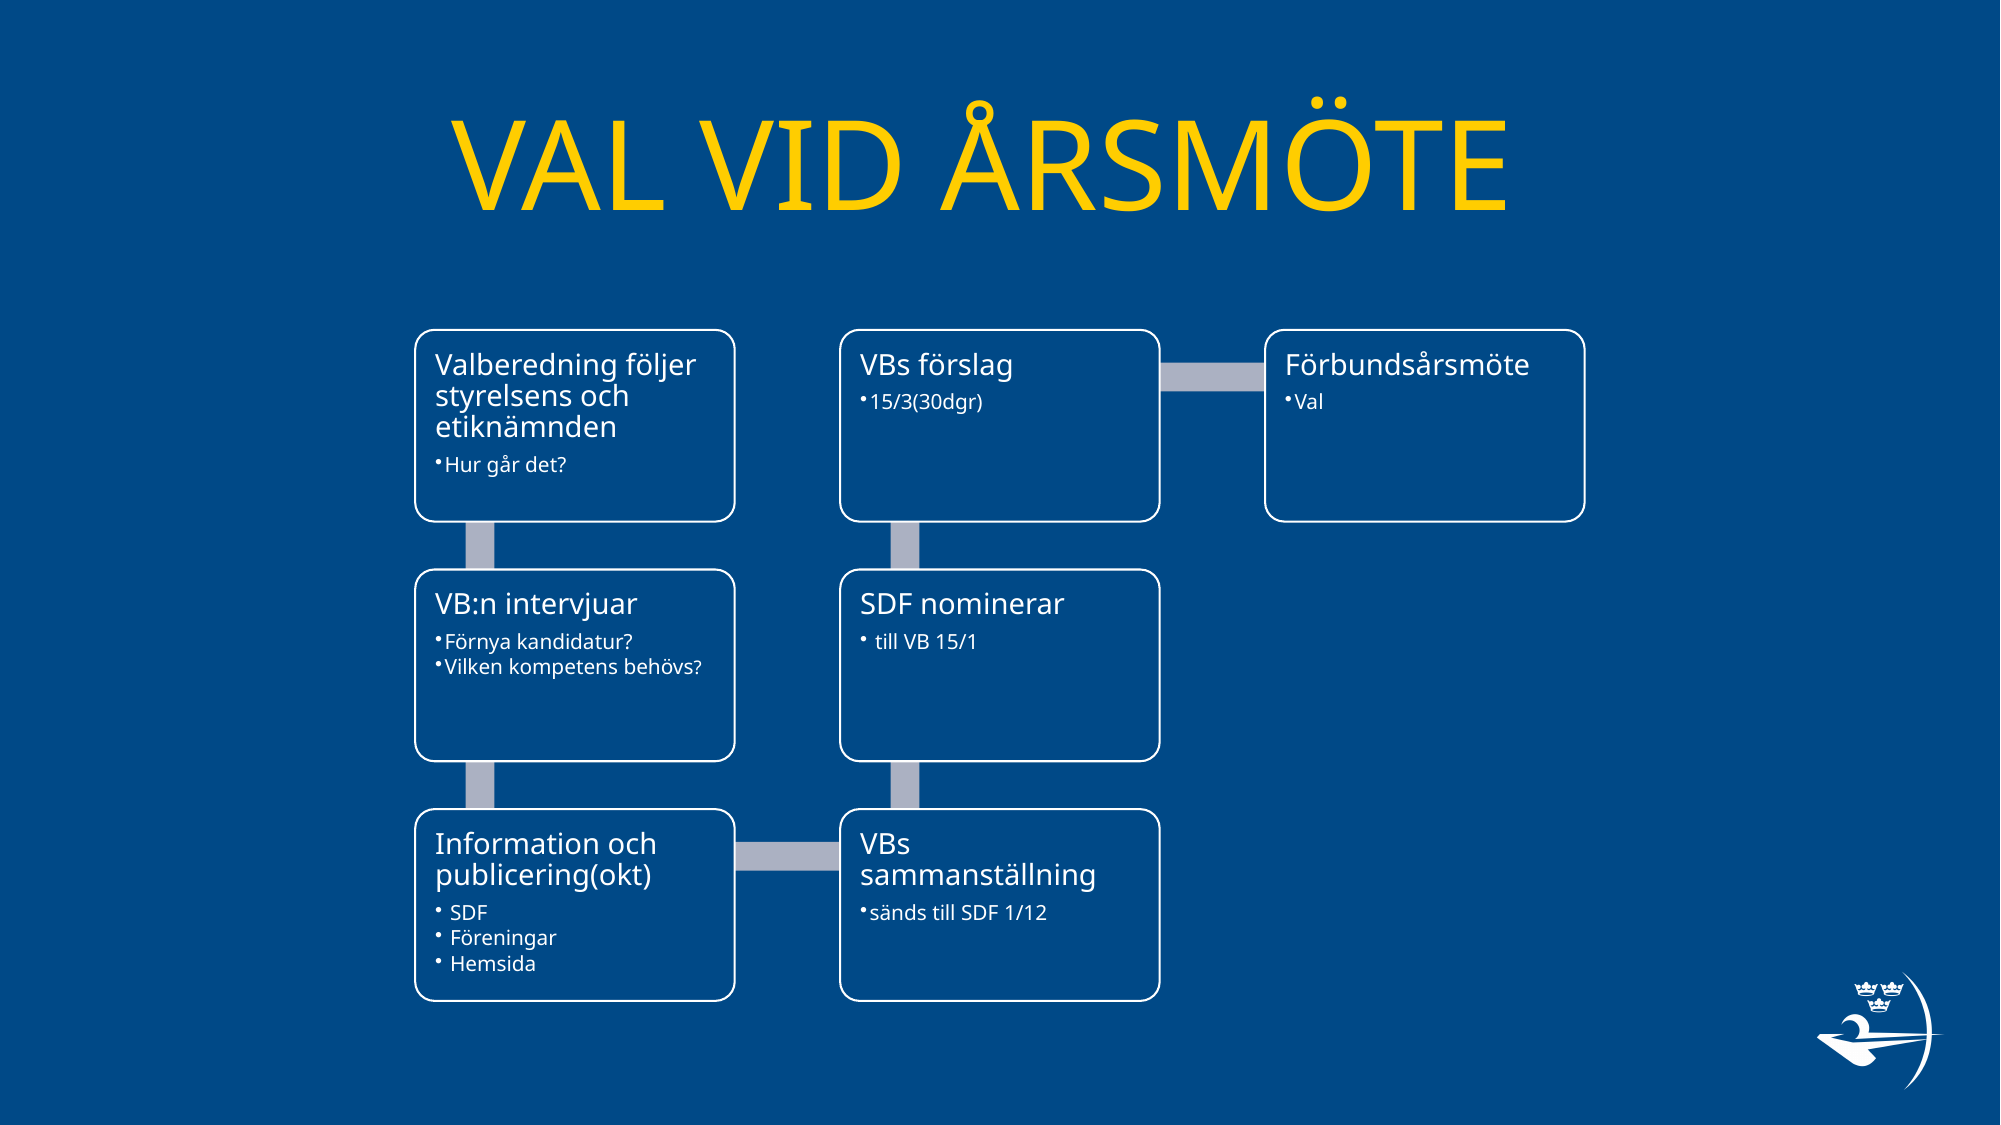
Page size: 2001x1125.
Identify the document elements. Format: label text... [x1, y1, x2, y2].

picture [1810, 948, 1949, 1091]
title Val vid årsmöte [413, 111, 1552, 229]
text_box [414, 244, 1586, 1086]
